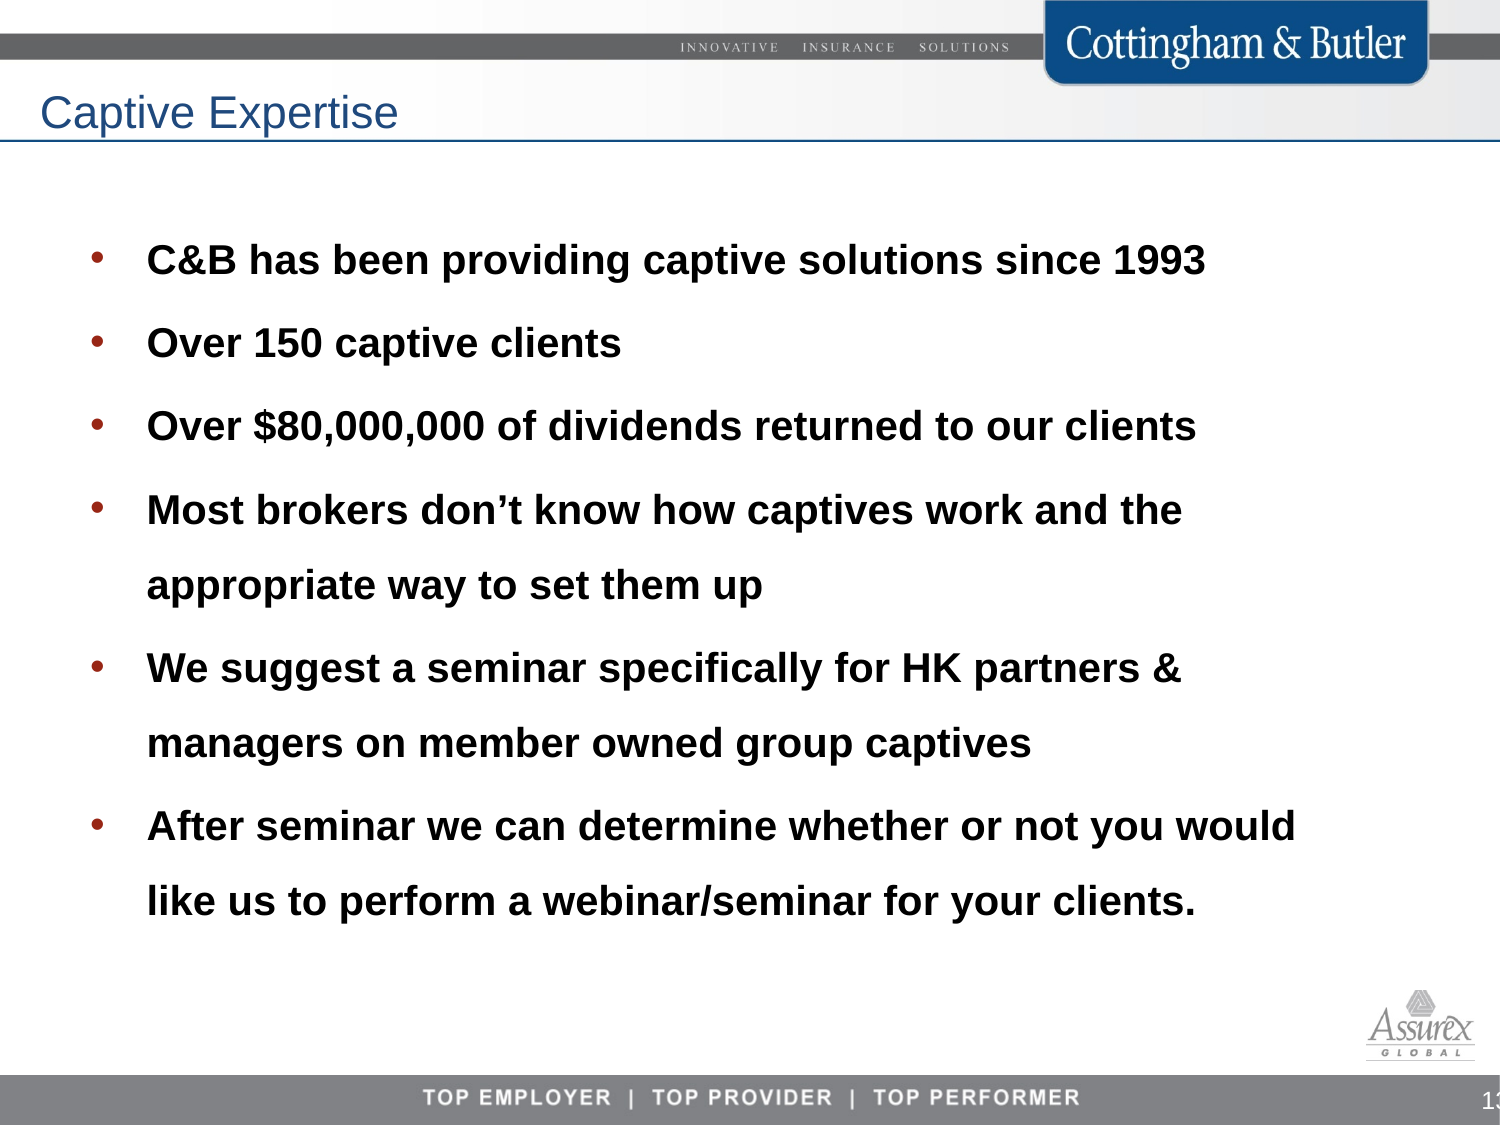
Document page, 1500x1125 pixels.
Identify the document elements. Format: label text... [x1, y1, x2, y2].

picture [1366, 990, 1475, 1061]
picture [0, 1075, 1500, 1125]
list C&B has been providing captive solutions since 1993 Over 150 captive clients Over $80,000,000 of dividends returned to our clients Most brokers don’t know how captives work and the appropriate way to set them up We suggest a seminar specifically for HK partners & managers on member owned group captives After seminar we can determine whether or not you would like us to perform a webinar/seminar for your clients. [74, 199, 1351, 1051]
picture [0, 0, 1500, 142]
title Captive Expertise [24, 47, 1301, 174]
